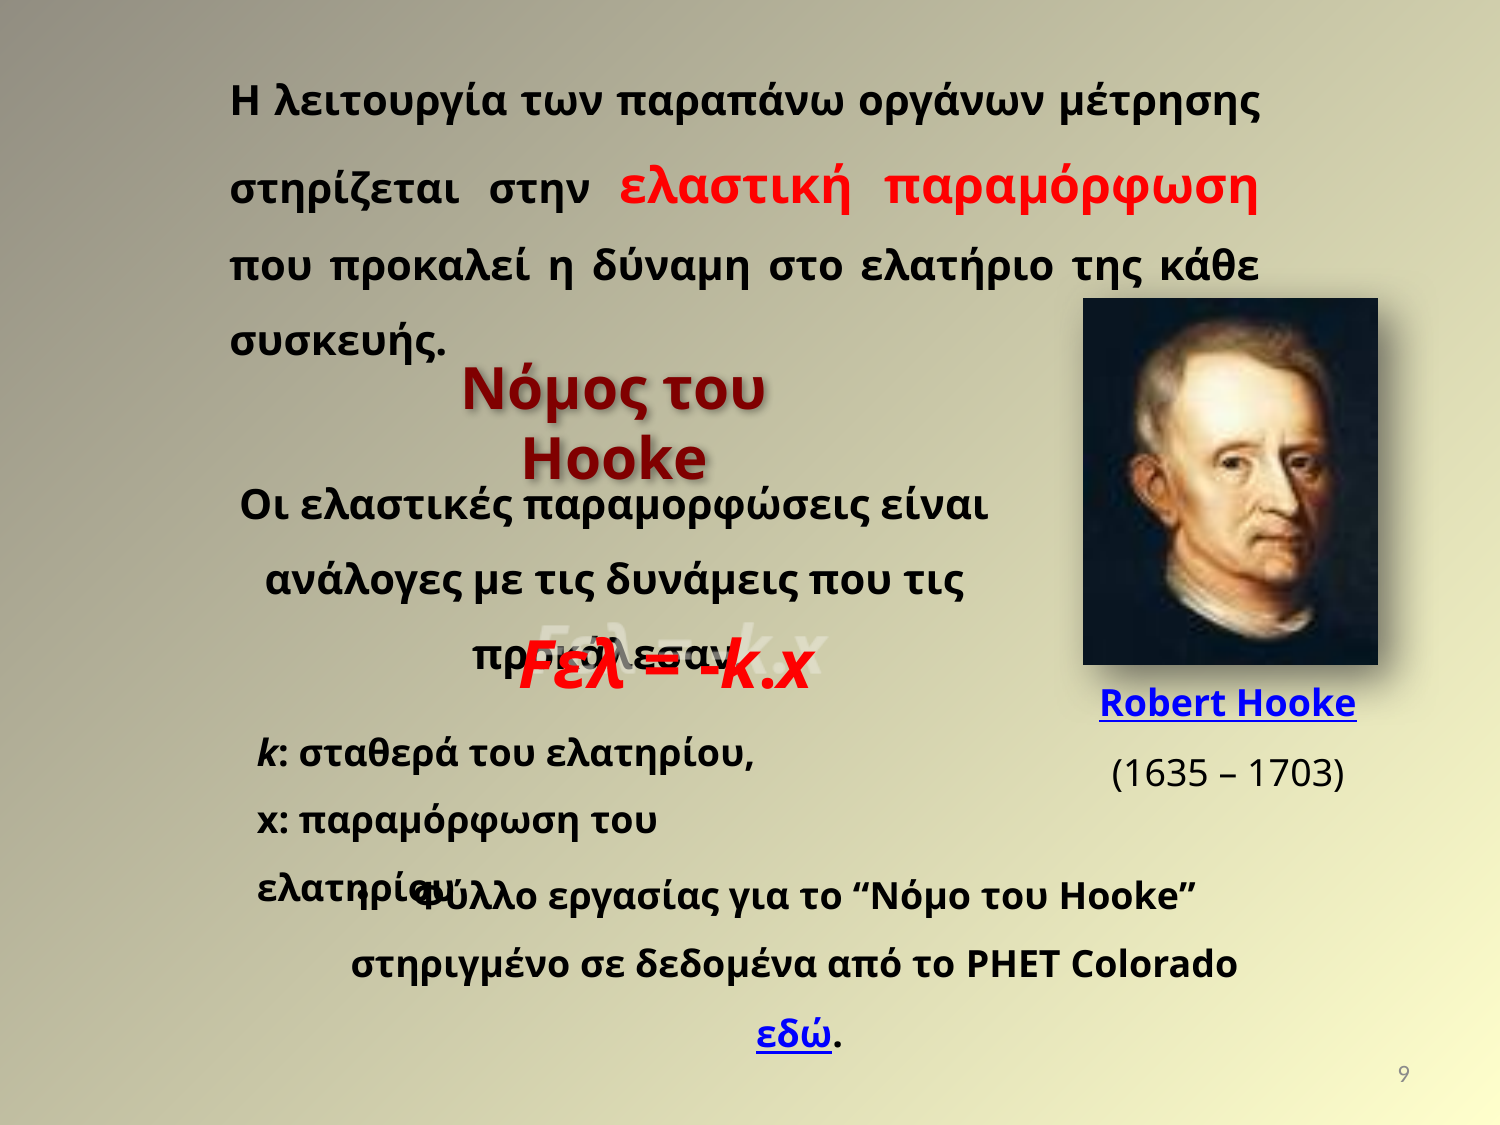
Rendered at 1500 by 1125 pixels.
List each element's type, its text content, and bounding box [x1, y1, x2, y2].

text_box Fελ = -k.x [452, 613, 880, 709]
text_box k: σταθερά του ελατηρίου, x: παραμόρφωση του ελατηρίου [242, 698, 836, 916]
text_box Η λειτουργία των παραπάνω οργάνων μέτρησης στηρίζεται στην ελαστική παραμόρφωση που προκαλεί η δύναμη στο ελατήριο της κάθε συσκευής. [214, 41, 1276, 371]
text_box Φύλλο εργασίας για το “Νόμο του Hooke” στηριγμένο σε δεδομένα από το PHET Colorado εδώ. [259, 842, 1294, 1069]
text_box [1080, 298, 1379, 800]
slide_number 9 [1074, 1042, 1425, 1103]
text_box Οι ελαστικές παραμορφώσεις είναι ανάλογες με τις δυνάμεις που τις προκάλεσαν. [171, 445, 1058, 686]
text_box Νόμος του Hooke [348, 343, 880, 445]
